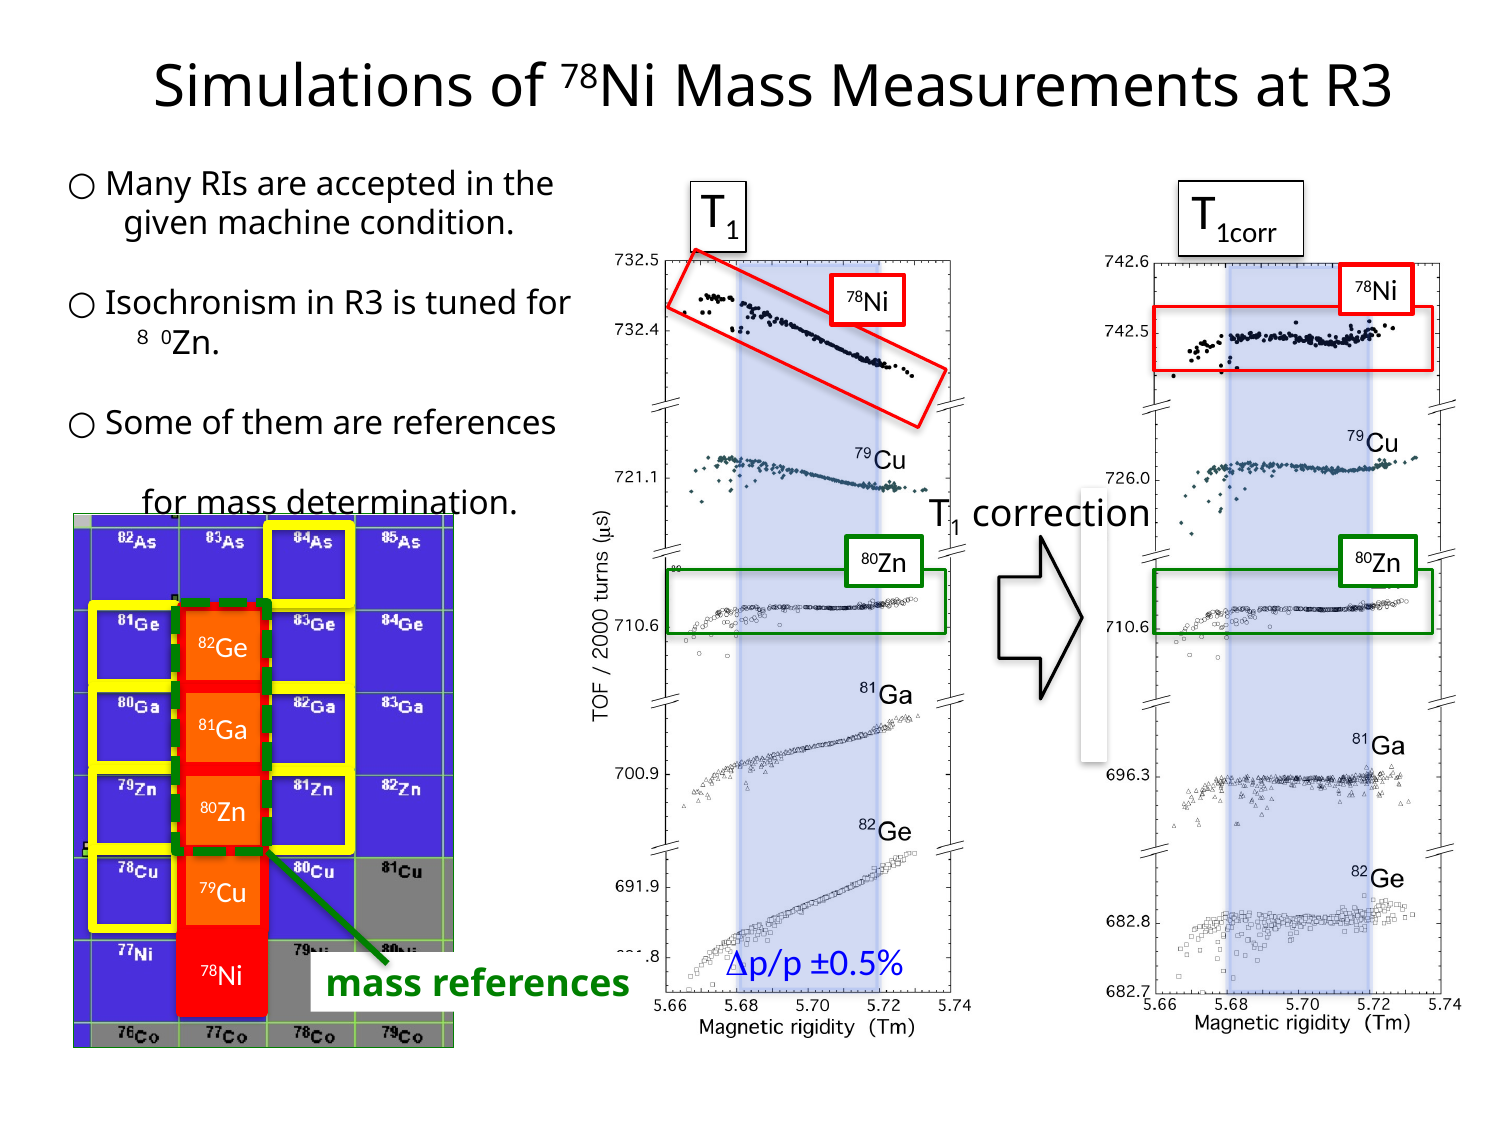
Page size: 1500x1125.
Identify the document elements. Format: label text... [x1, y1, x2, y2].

text_box T1 correction [976, 481, 1078, 548]
picture [591, 251, 973, 1042]
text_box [1176, 171, 1304, 257]
text_box [998, 548, 1078, 700]
text_box mass references [459, 952, 586, 1012]
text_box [266, 851, 388, 964]
text_box ○ Many RIs are accepted in the given machine condition. ○ Isochronism in R3 is tuned for ８0Zn. ○ Some of them are references for mass determination. [52, 154, 619, 529]
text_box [73, 513, 455, 1048]
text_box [683, 169, 757, 253]
picture [1084, 253, 1462, 1038]
text_box Simulations of 78Ni Mass Measurements at R3 [138, 40, 1409, 126]
